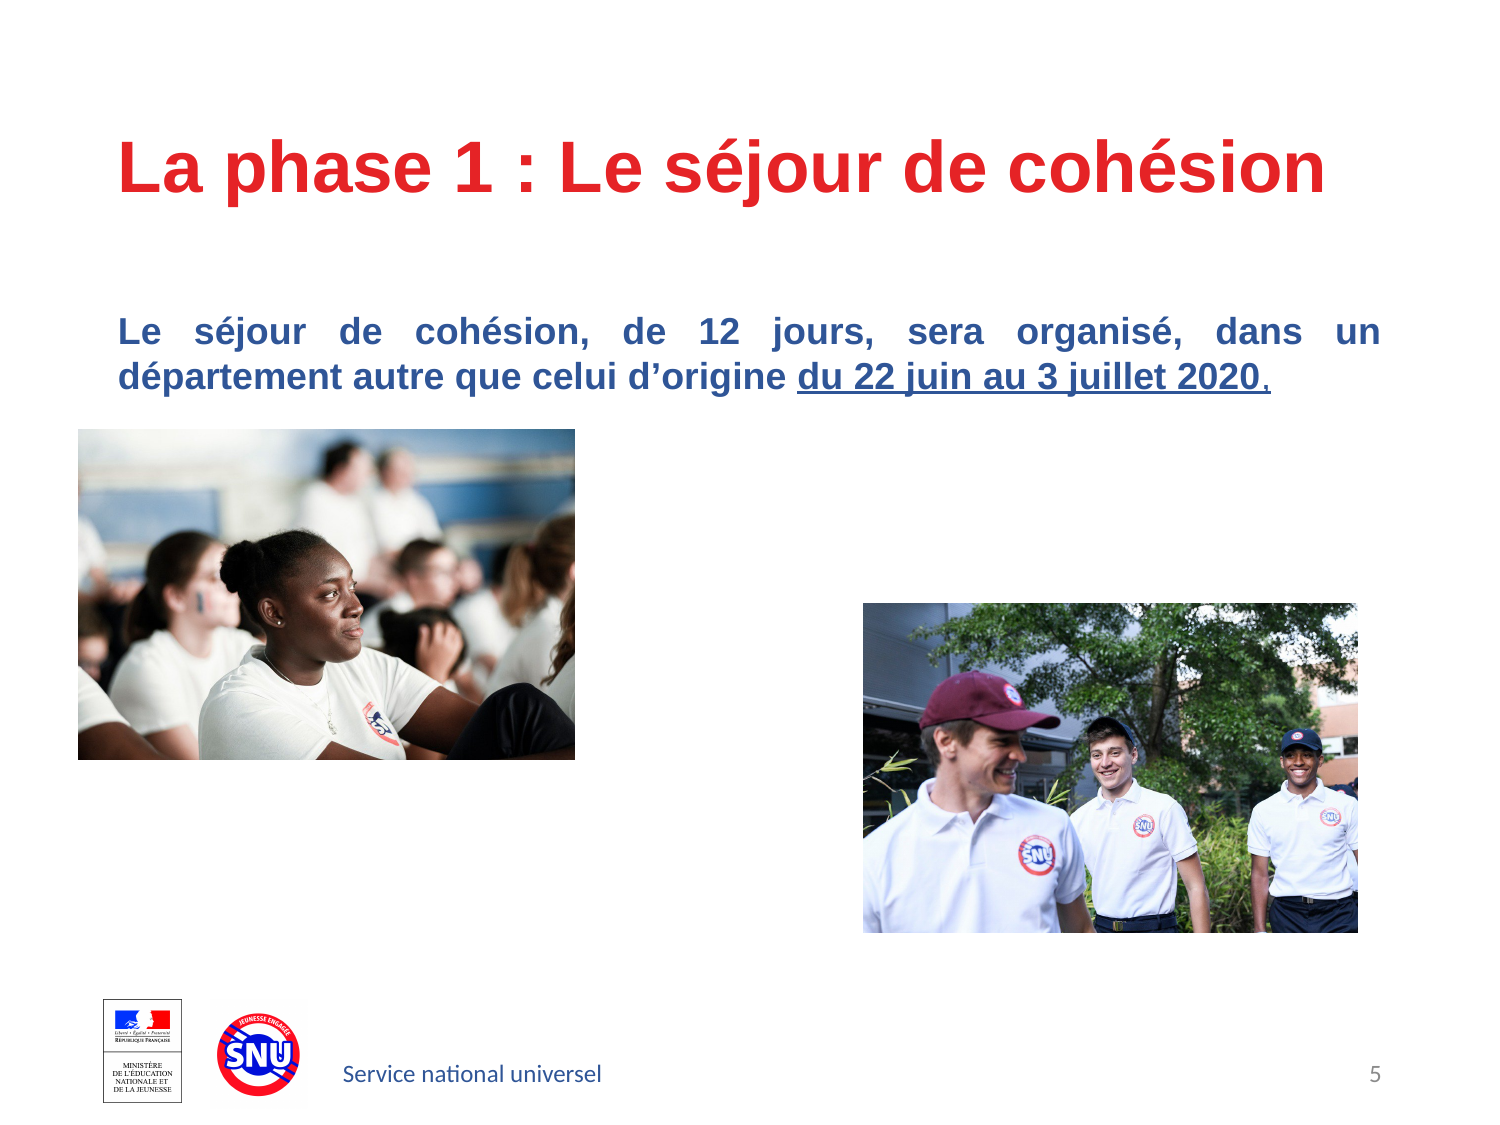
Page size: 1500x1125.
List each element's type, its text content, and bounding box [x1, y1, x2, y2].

text_box Le séjour de cohésion, de 12 jours, sera organisé, dans un département autre que celui d’origine du 22 juin au 3 juillet 2020, [103, 299, 1397, 409]
picture [103, 999, 182, 1103]
text_box <numéro> [1059, 1042, 1397, 1103]
text_box Service national universel [328, 1042, 997, 1103]
picture [78, 428, 575, 761]
picture [863, 603, 1358, 933]
text_box La phase 1 : Le séjour de cohésion [103, 59, 1397, 278]
picture [210, 999, 308, 1109]
